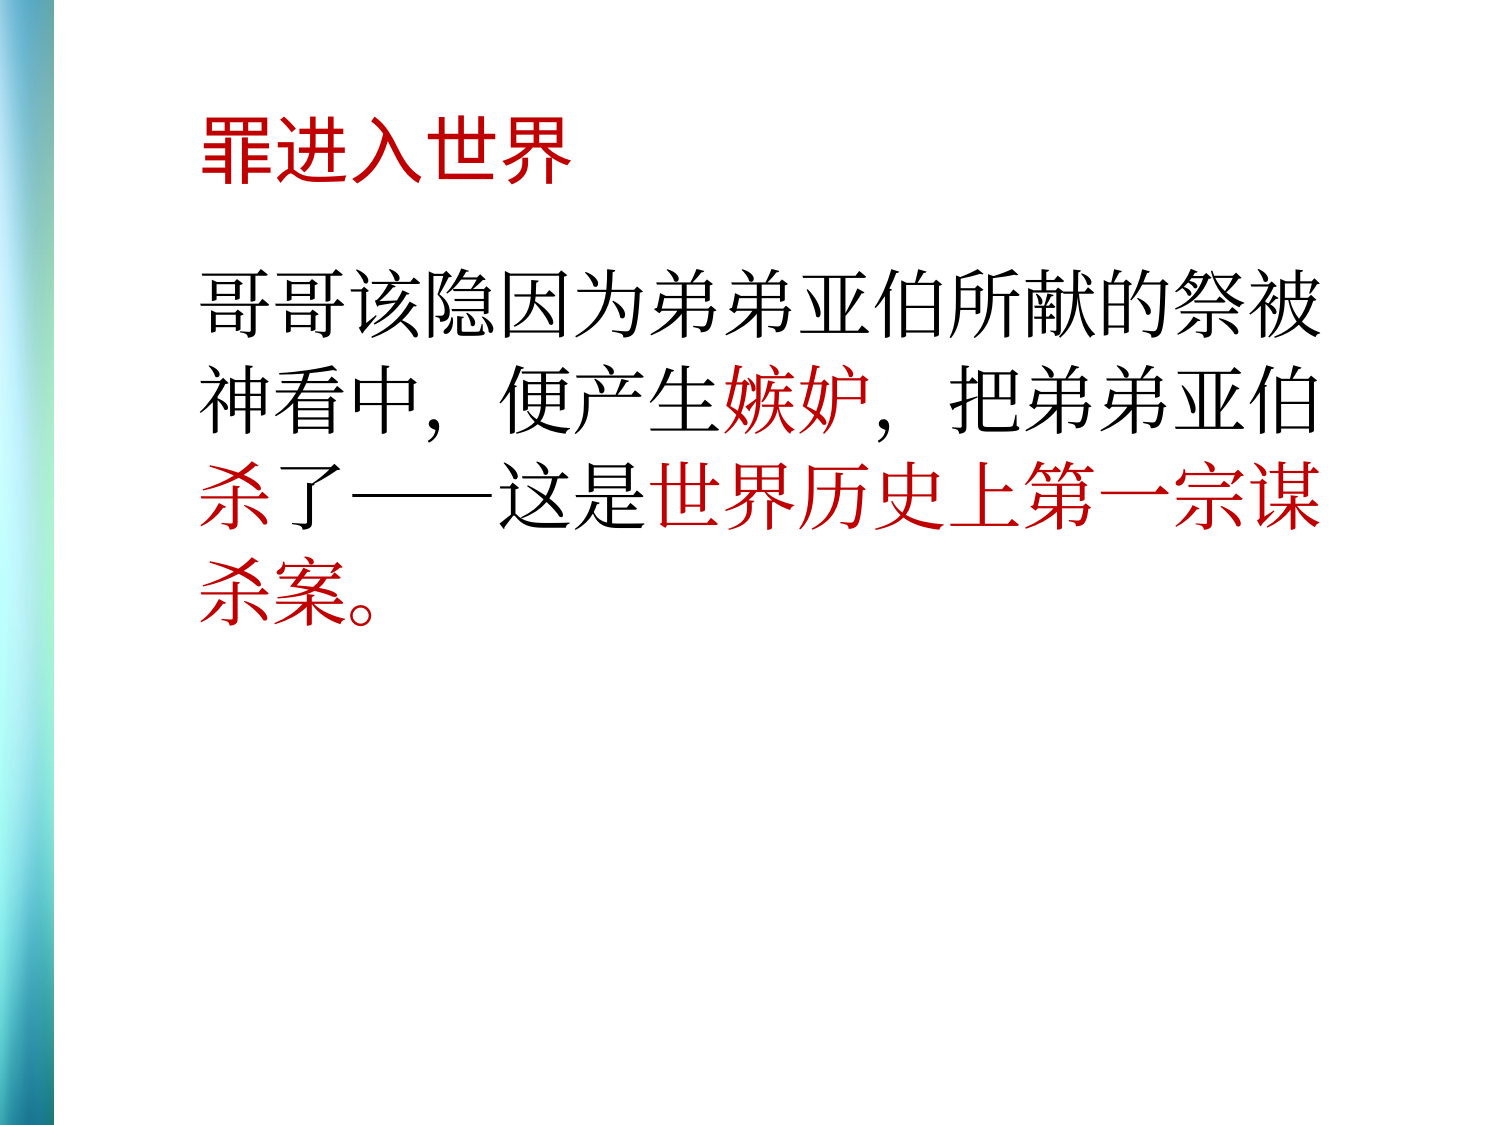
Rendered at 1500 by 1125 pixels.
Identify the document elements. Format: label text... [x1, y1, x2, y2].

picture [0, 0, 54, 1125]
text_box 罪进入世界 [185, 89, 590, 201]
text_box 哥哥该隐因为弟弟亚伯所献的祭被神看中，便产生嫉妒，把弟弟亚伯杀了——这是世界历史上第一宗谋杀案。 [182, 243, 1400, 644]
